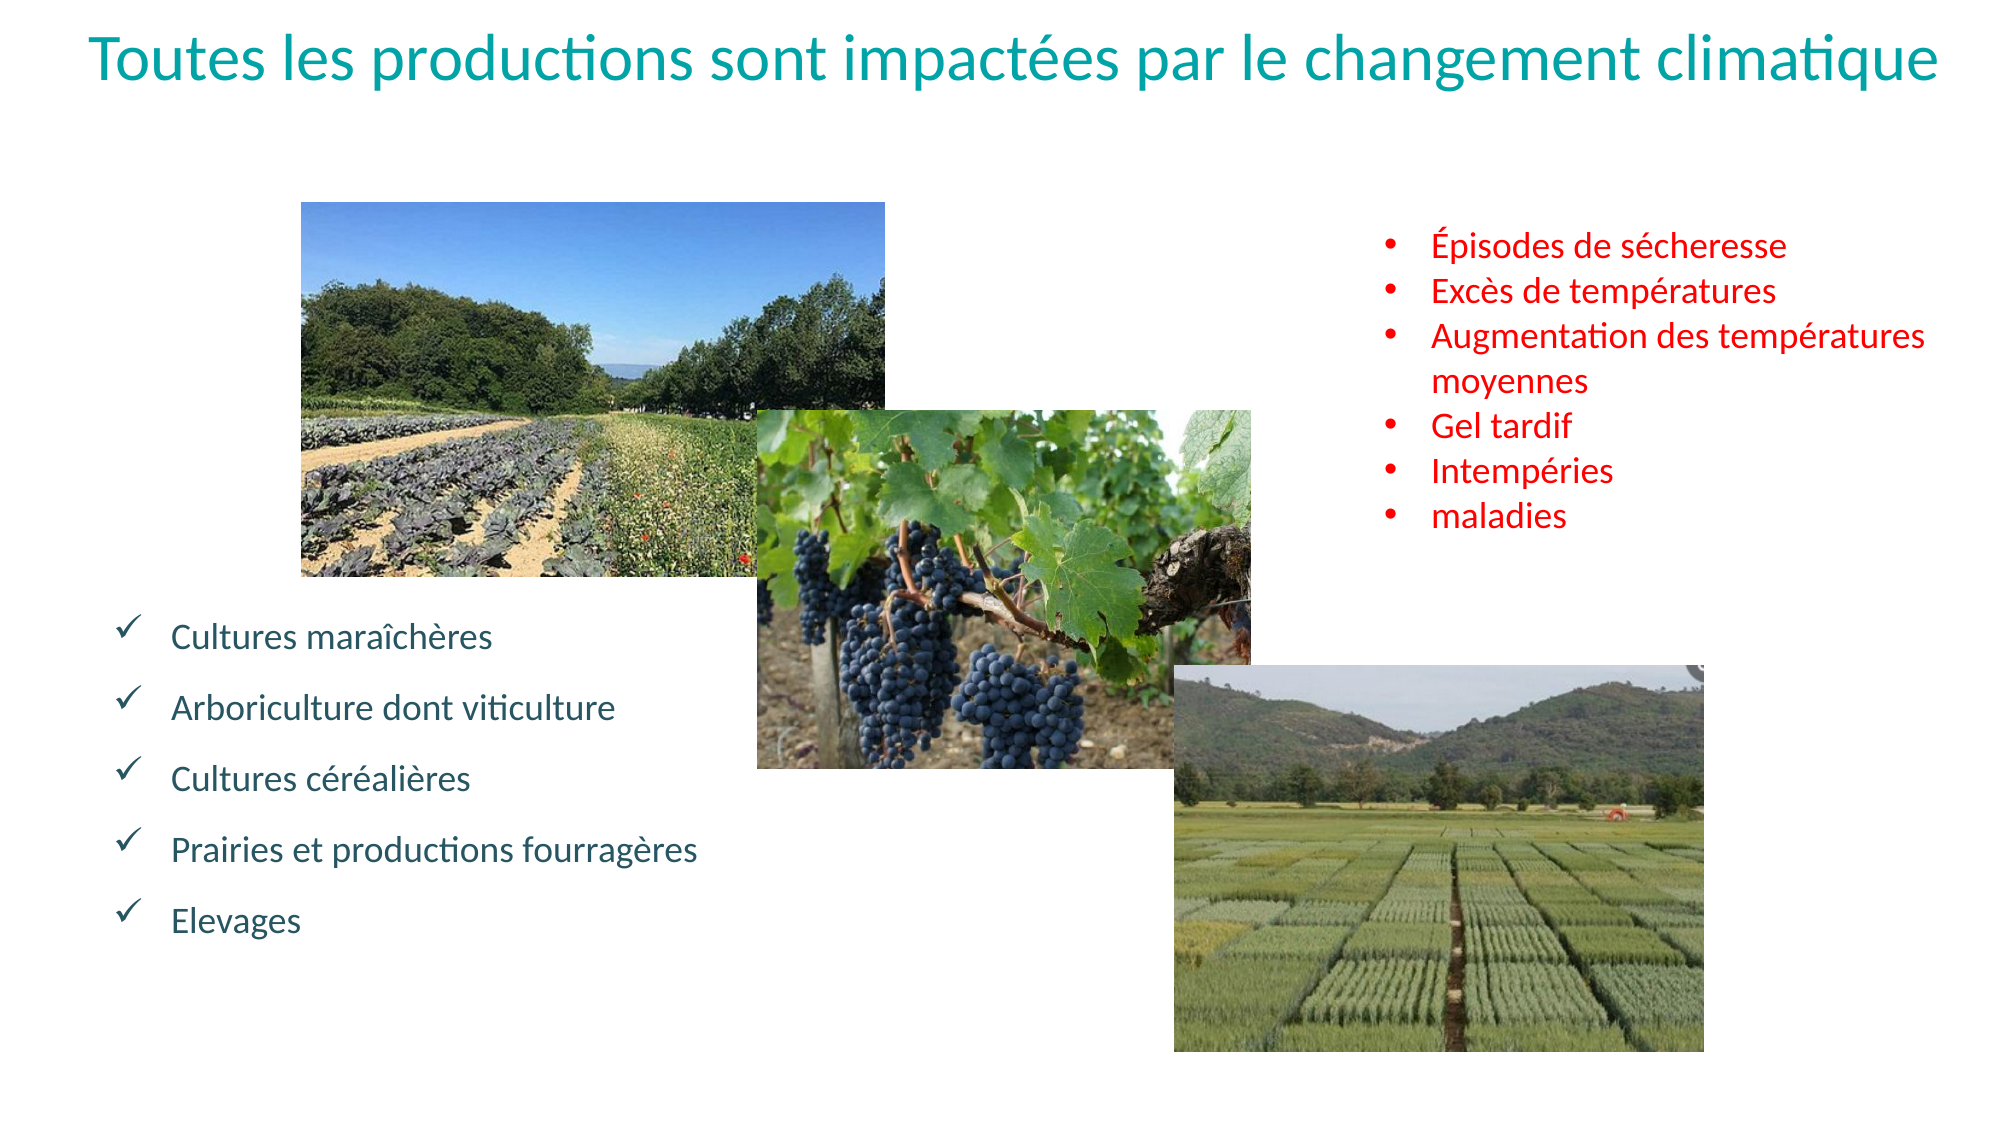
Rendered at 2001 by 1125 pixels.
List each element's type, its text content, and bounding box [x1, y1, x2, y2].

text_box Cultures maraîchères Arboriculture dont viticulture Cultures céréalières Prairies et productions fourragères Elevages [67, 604, 801, 949]
picture [301, 202, 1704, 1052]
text_box Épisodes de sécheresse Excès de températures Augmentation des températures moyennes Gel tardif Intempéries maladies [1369, 214, 2000, 544]
text_box Toutes les productions sont impactées par le changement climatique [73, 6, 1957, 101]
